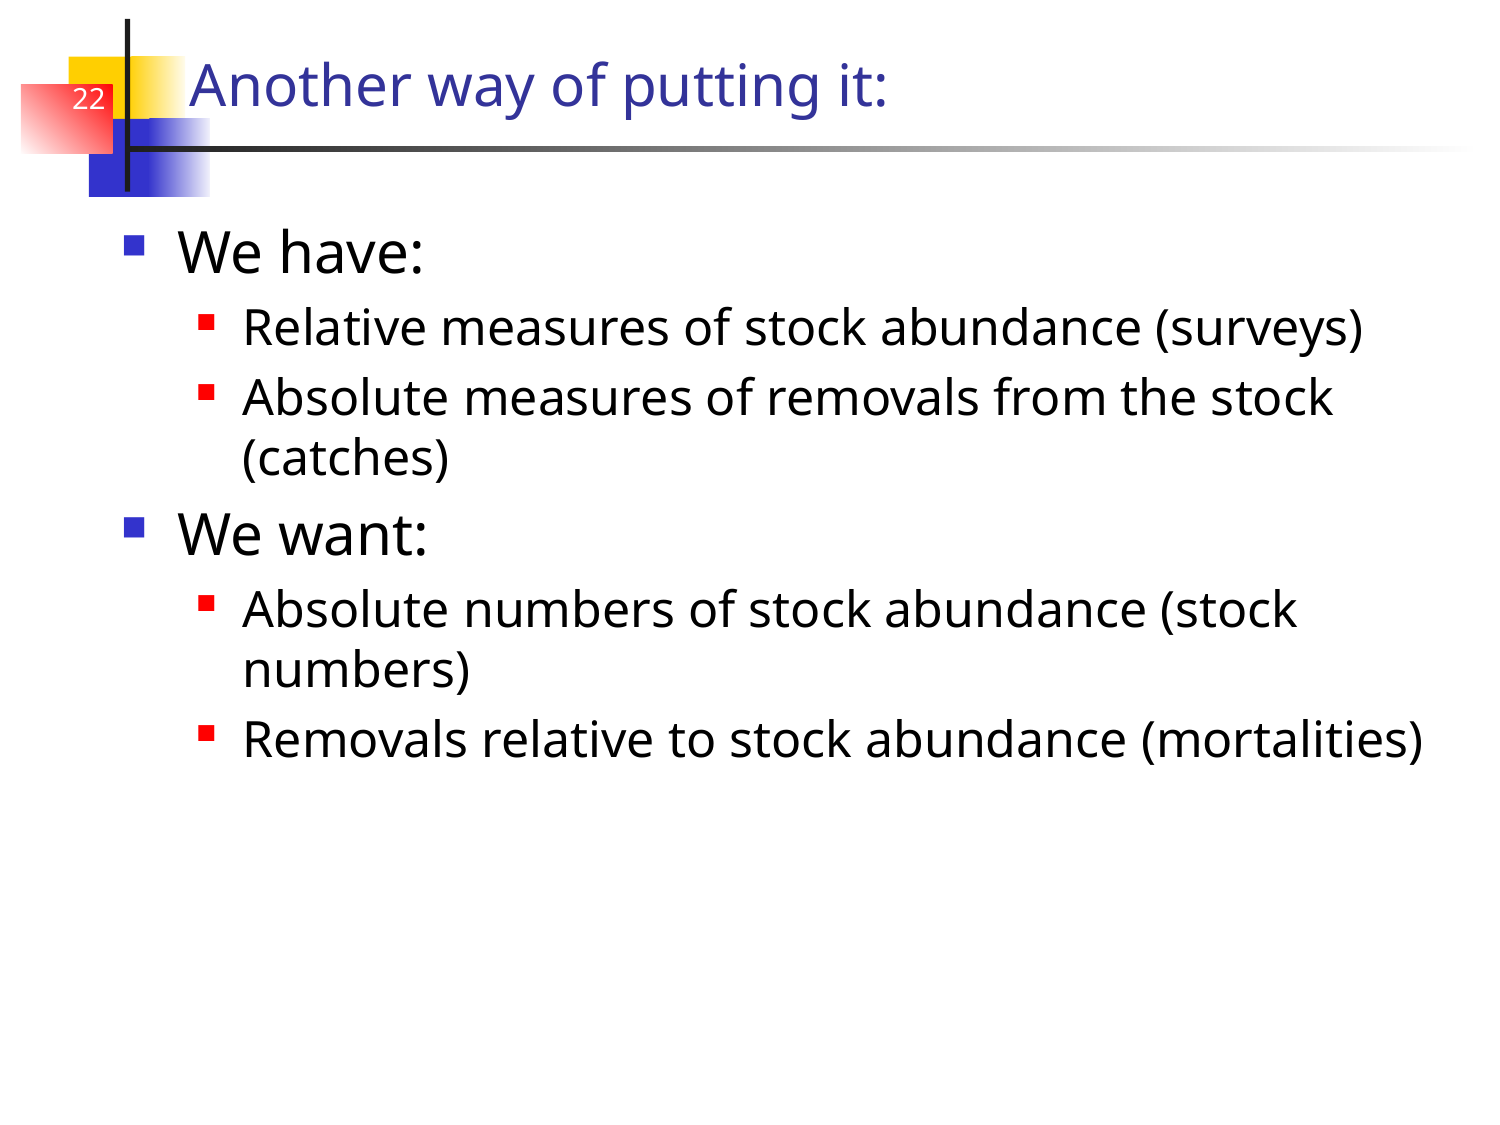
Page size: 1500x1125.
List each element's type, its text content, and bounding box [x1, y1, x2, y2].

slide_number 22 [8, 77, 121, 128]
list We have: Relative measures of stock abundance (surveys) Absolute measures of removals from the stock (catches) We want: Absolute numbers of stock abundance (stock numbers) Removals relative to stock abundance (mortalities) [106, 208, 1463, 1063]
title Another way of putting it: [174, 31, 1468, 126]
